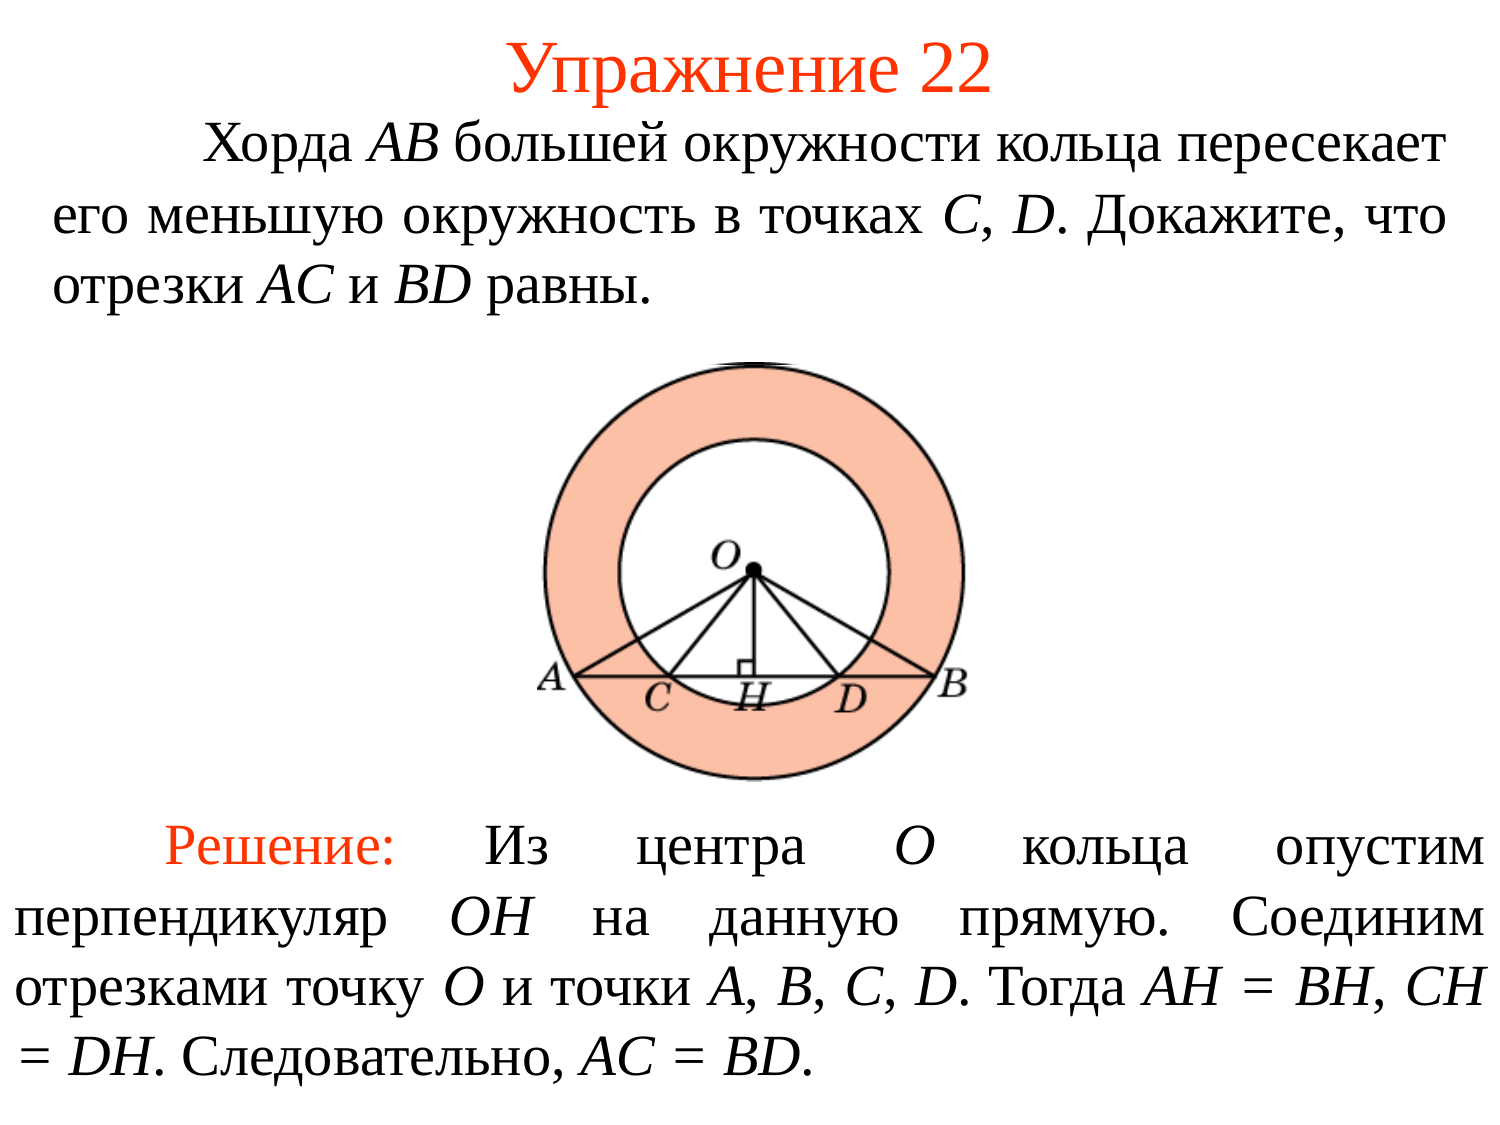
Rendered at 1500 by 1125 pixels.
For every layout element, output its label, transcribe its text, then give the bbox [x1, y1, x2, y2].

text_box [0, 365, 1500, 1099]
text_box Хорда AB большей окружности кольца пересекает его меньшую окружность в точках C, D. Докажите, что отрезки AC и BD равны. [37, 87, 1463, 323]
title Упражнение 22 [112, 24, 1388, 87]
